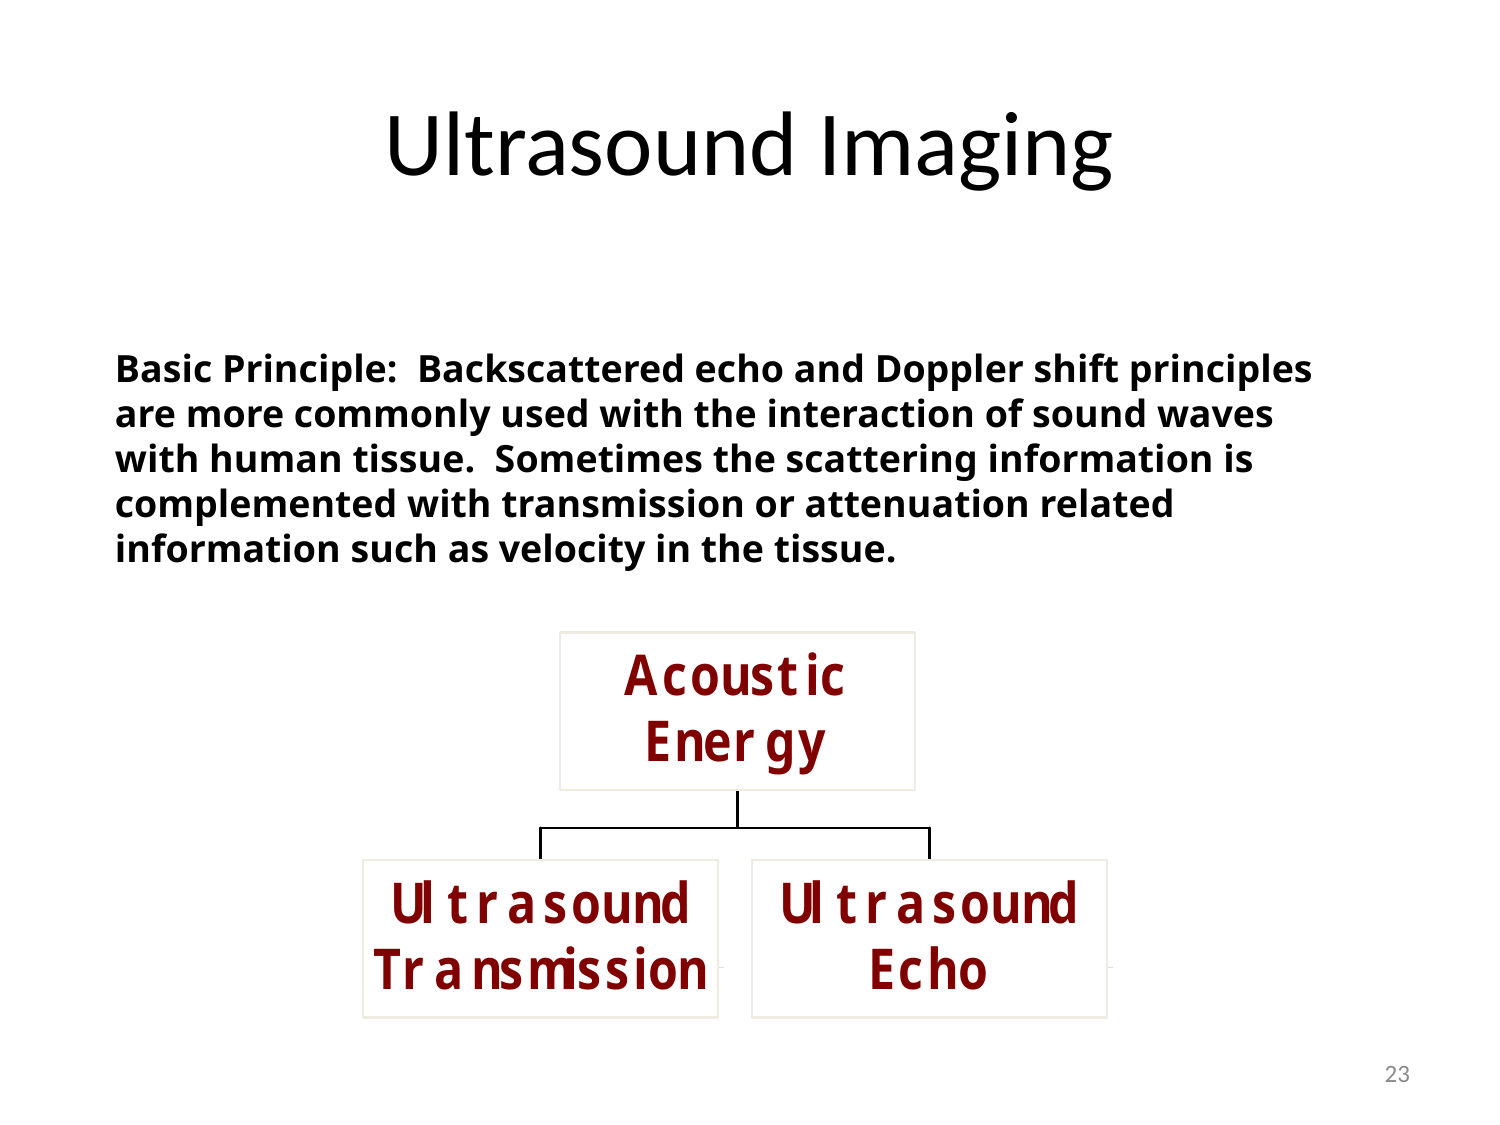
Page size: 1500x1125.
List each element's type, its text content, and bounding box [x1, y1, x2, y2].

slide_number 23 [1074, 1042, 1425, 1103]
title Ultrasound Imaging [75, 45, 1425, 233]
text_box Basic Principle: Backscattered echo and Doppler shift principles are more commonly used with the interaction of sound waves with human tissue. Sometimes the scattering information is complemented with transmission or attenuation related information such as velocity in the tissue. [99, 337, 1384, 623]
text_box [357, 626, 1117, 1029]
